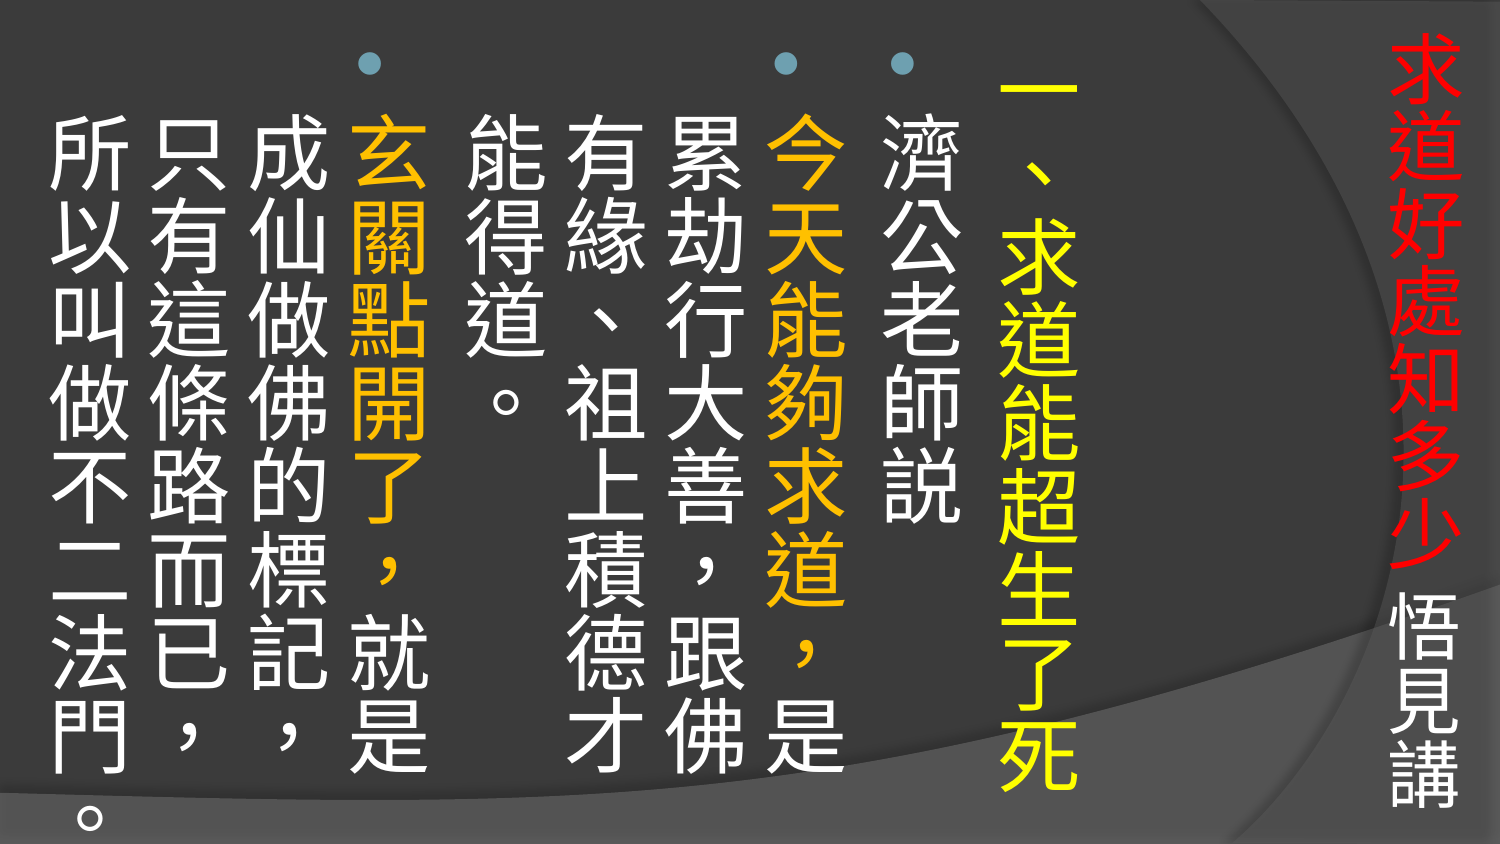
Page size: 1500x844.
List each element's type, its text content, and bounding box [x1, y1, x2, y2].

list 一、求道能超生了死 濟公老師説 今天能夠求道，是累劫行大善，跟佛有緣、祖上積德才能得道。 玄關點開了，就是成仙做佛的標記，只有這條路而已，所以叫做不二法門。 [29, 27, 1365, 820]
title 求道好處知多少 悟見講 [1364, 21, 1483, 820]
